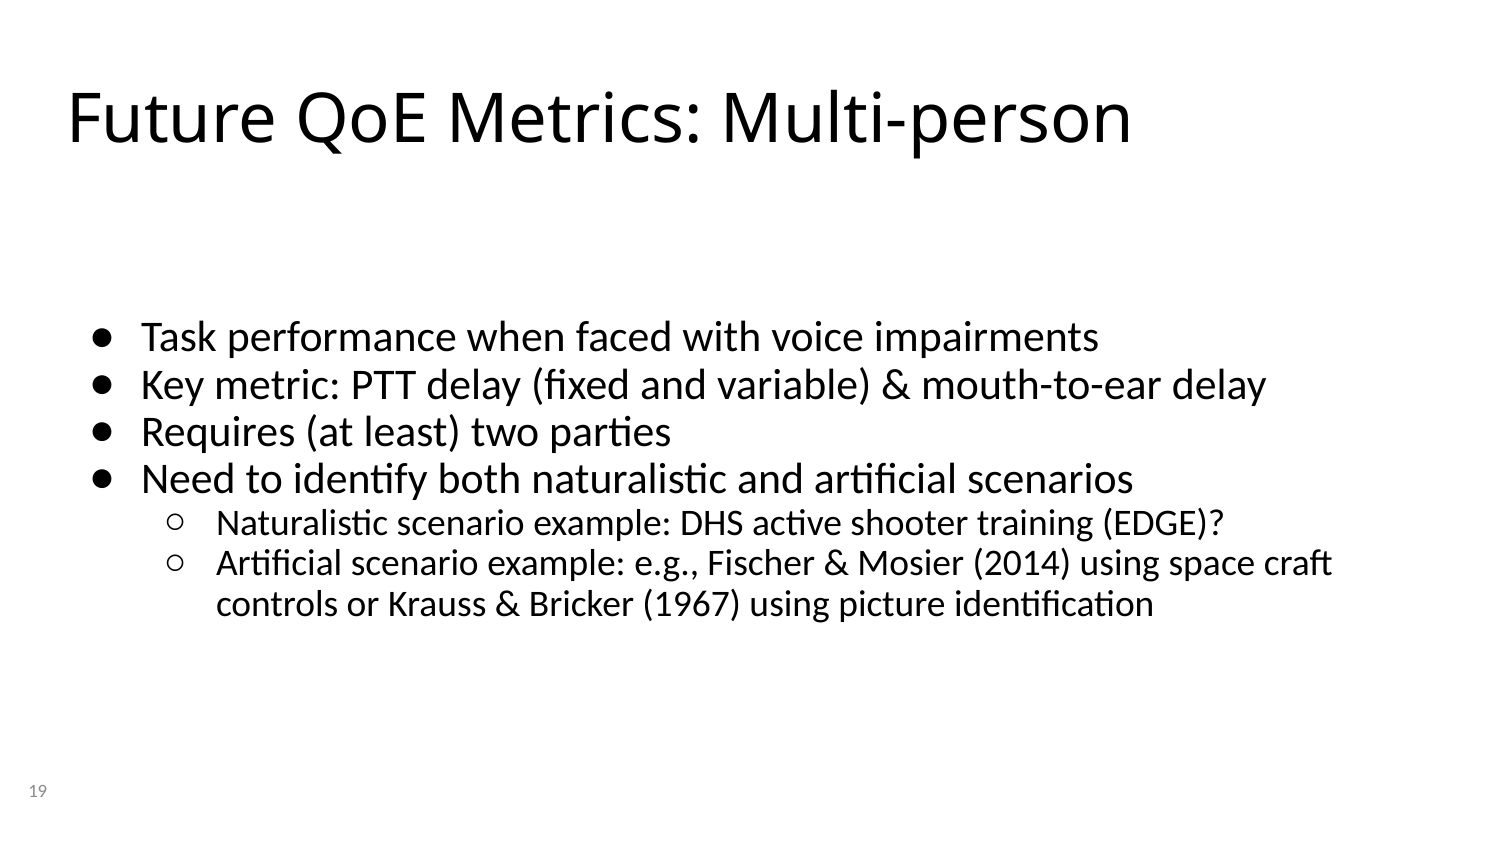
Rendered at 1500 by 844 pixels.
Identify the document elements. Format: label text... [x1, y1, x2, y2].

title Future QoE Metrics: Multi-person [51, 72, 1449, 167]
list Task performance when faced with voice impairments Key metric: PTT delay (fixed and variable) & mouth-to-ear delay Requires (at least) two parties Need to identify both naturalistic and artificial scenarios Naturalistic scenario example: DHS active shooter training (EDGE)? Artificial scenario example: e.g., Fischer & Mosier (2014) using space craft controls or Krauss & Bricker (1967) using picture identification [51, 189, 1449, 750]
slide_number 19 [0, 771, 76, 837]
